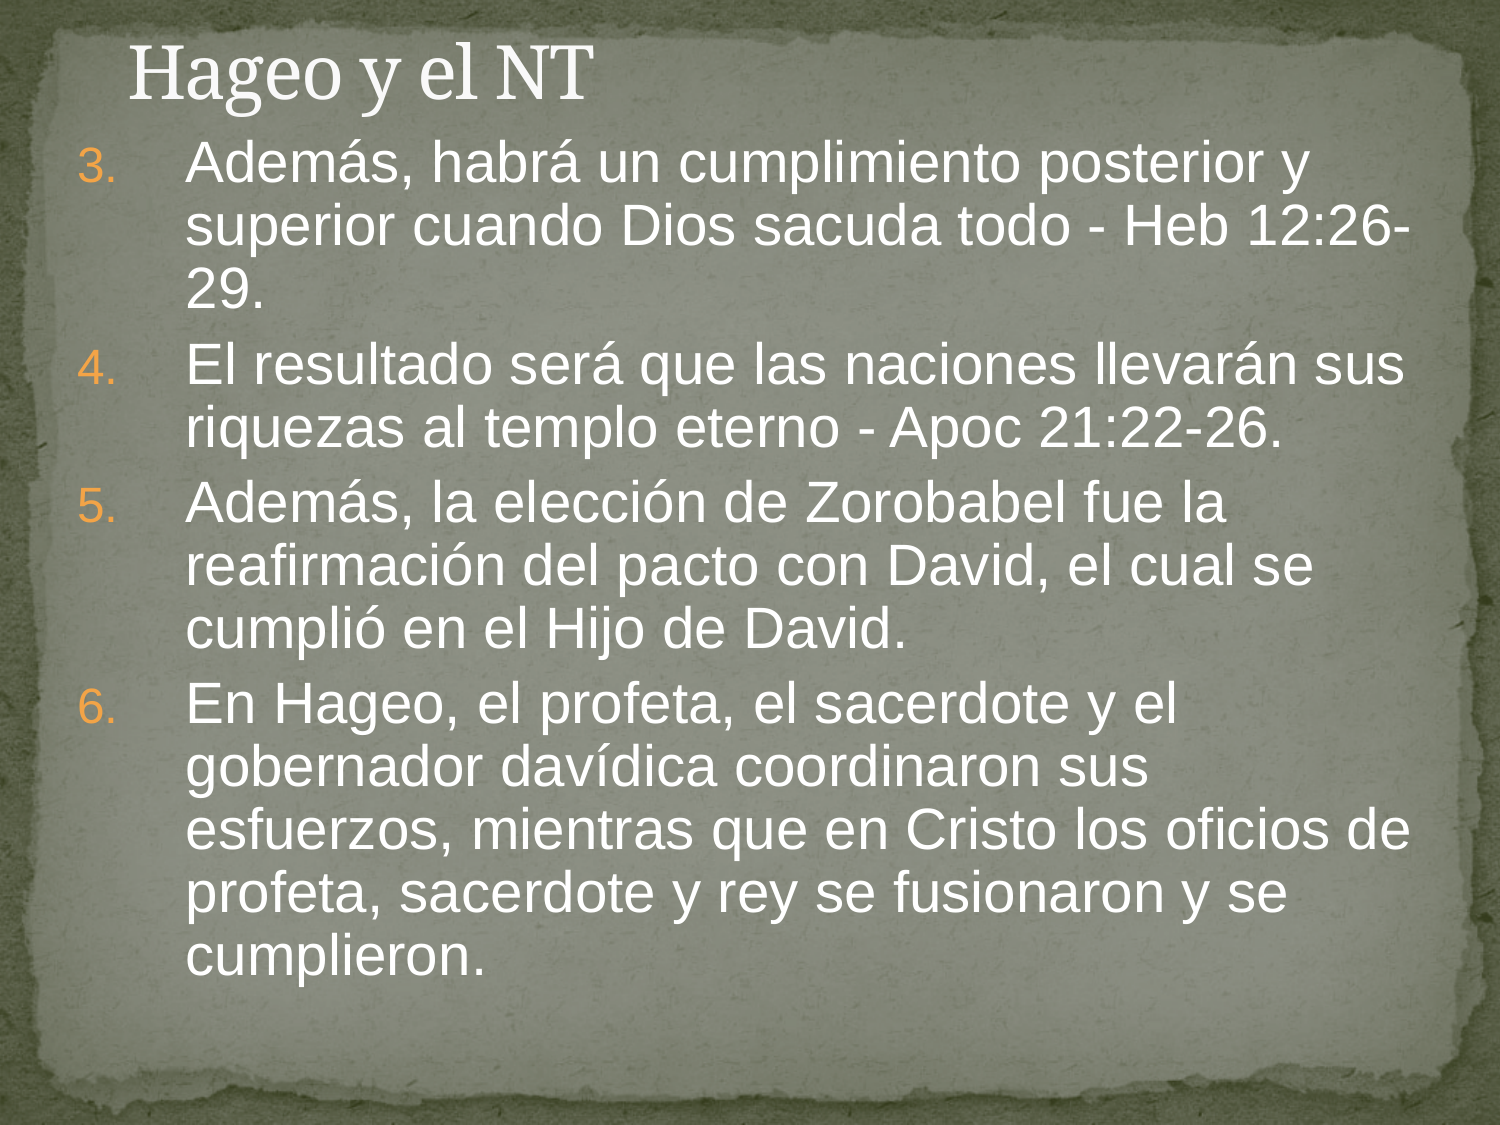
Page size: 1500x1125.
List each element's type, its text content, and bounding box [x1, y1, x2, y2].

list Además, habrá un cumplimiento posterior y superior cuando Dios sacuda todo - Heb 12:26-29. El resultado será que las naciones llevarán sus riquezas al templo eterno - Apoc 21:22-26. Además, la elección de Zorobabel fue la reafirmación del pacto con David, el cual se cumplió en el Hijo de David. En Hageo, el profeta, el sacerdote y el gobernador davídica coordinaron sus esfuerzos, mientras que en Cristo los oficios de profeta, sacerdote y rey se fusionaron y se cumplieron. [62, 125, 1450, 1125]
title Hageo y el NT [112, 0, 1388, 122]
